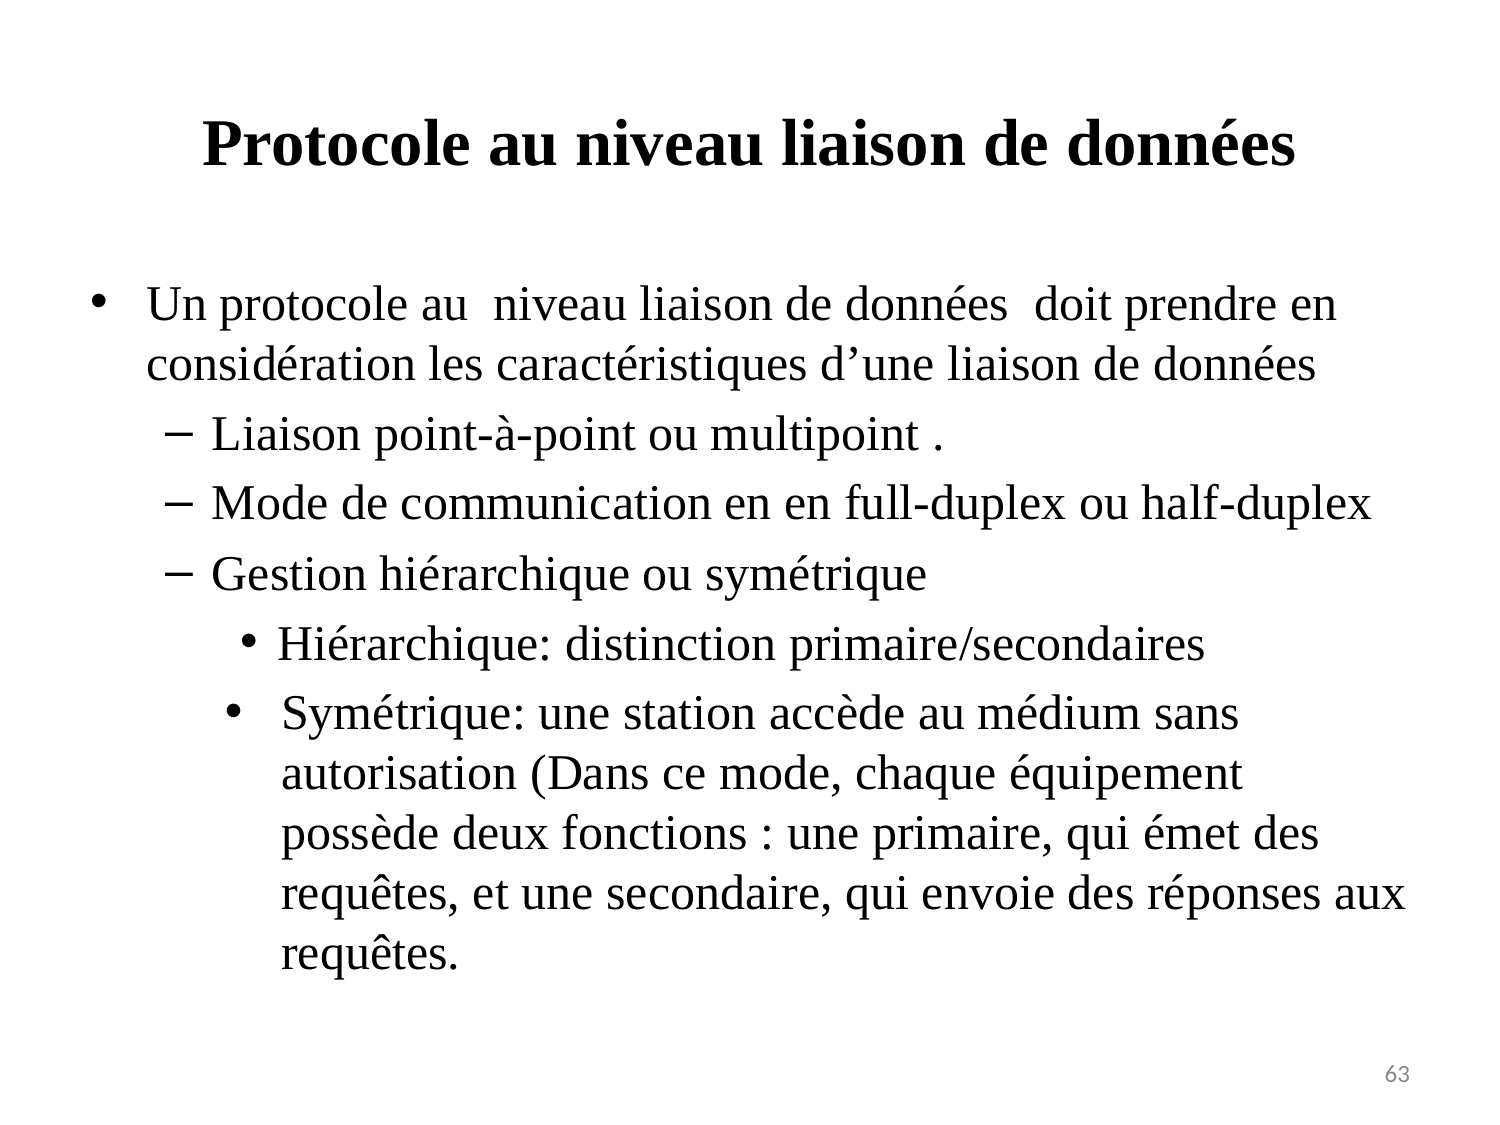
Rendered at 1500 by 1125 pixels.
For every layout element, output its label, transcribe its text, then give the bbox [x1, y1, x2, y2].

list Un protocole au niveau liaison de données doit prendre en considération les caractéristiques d’une liaison de données Liaison point-à-point ou multipoint . Mode de communication en en full-duplex ou half-duplex Gestion hiérarchique ou symétrique Hiérarchique: distinction primaire/secondaires Symétrique: une station accède au médium sans autorisation (Dans ce mode, chaque équipement possède deux fonctions : une primaire, qui émet des requêtes, et une secondaire, qui envoie des réponses aux requêtes. [74, 262, 1426, 1006]
slide_number 63 [1074, 1042, 1425, 1103]
title Protocole au niveau liaison de données [74, 44, 1426, 233]
